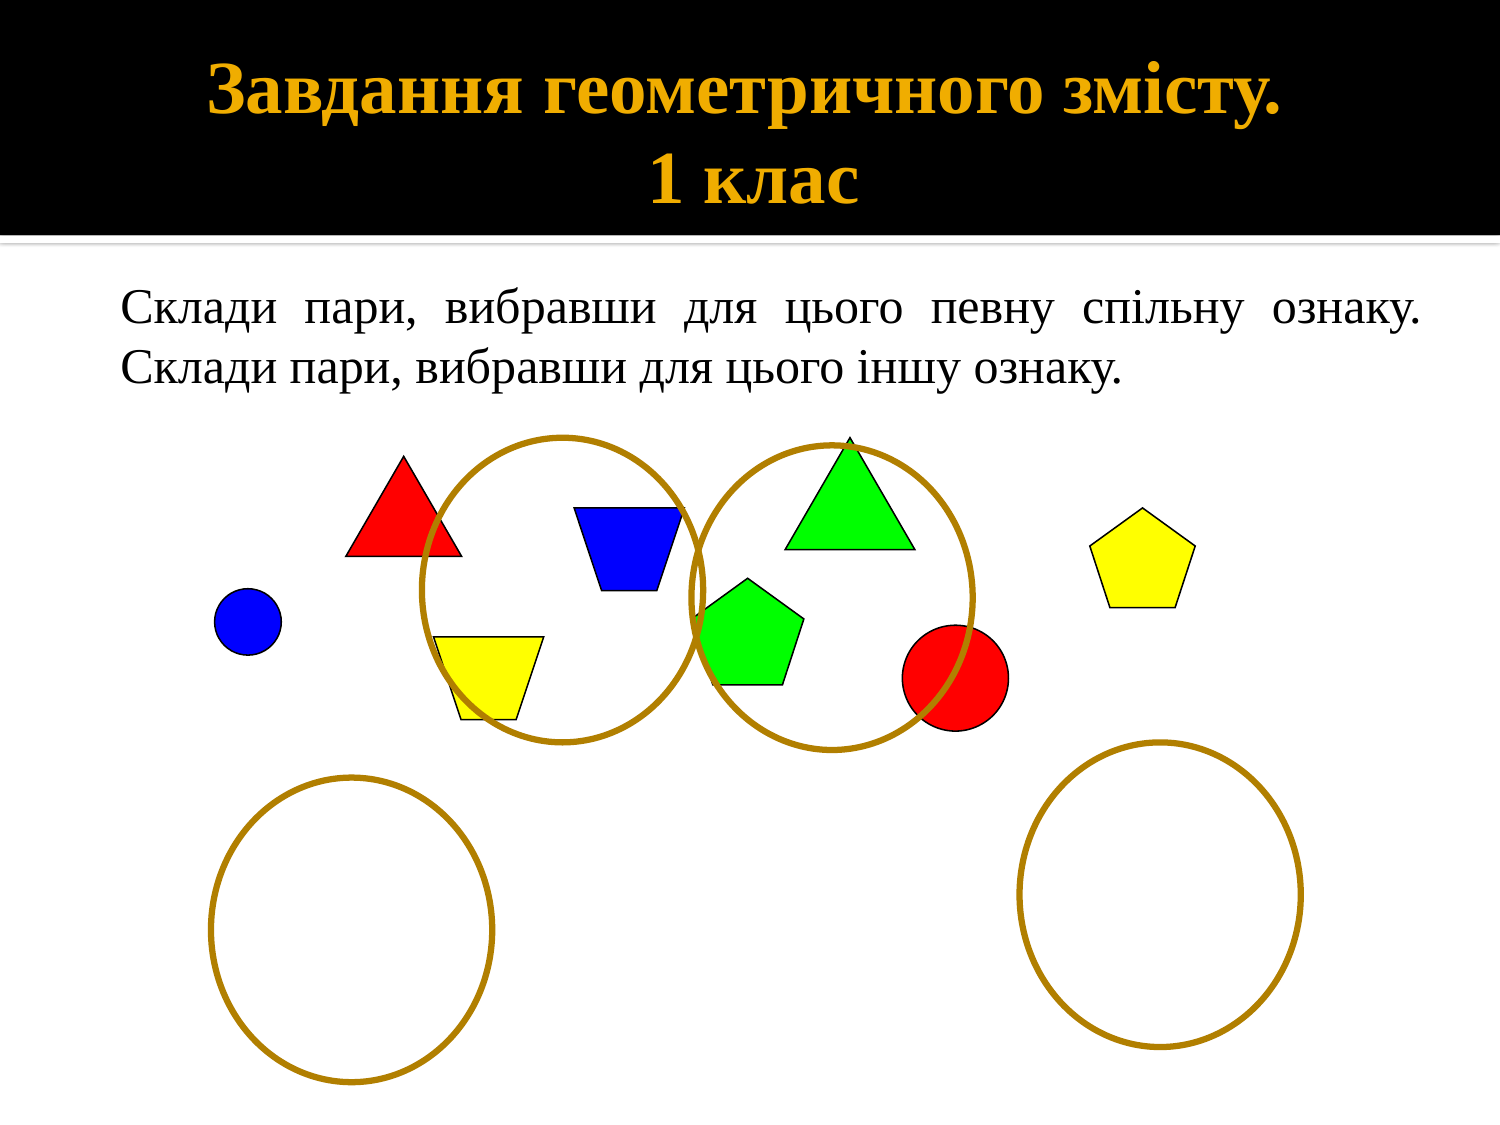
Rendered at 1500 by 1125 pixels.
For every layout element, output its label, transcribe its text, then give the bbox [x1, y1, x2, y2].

text_box [417, 433, 708, 747]
text_box [696, 441, 977, 754]
text_box [451, 691, 480, 720]
text_box [214, 588, 282, 656]
text_box [847, 437, 854, 443]
text_box [207, 773, 497, 1087]
title Завдання геометричного змісту. 1 клас [75, 25, 1425, 231]
text_box [345, 456, 436, 557]
text_box Склади пари, вибравши для цього певну спільну ознаку. Склади пари, вибравши для цього іншу ознаку. [105, 273, 1430, 393]
text_box [922, 628, 1009, 732]
text_box [1015, 738, 1305, 1051]
text_box [1089, 507, 1196, 608]
